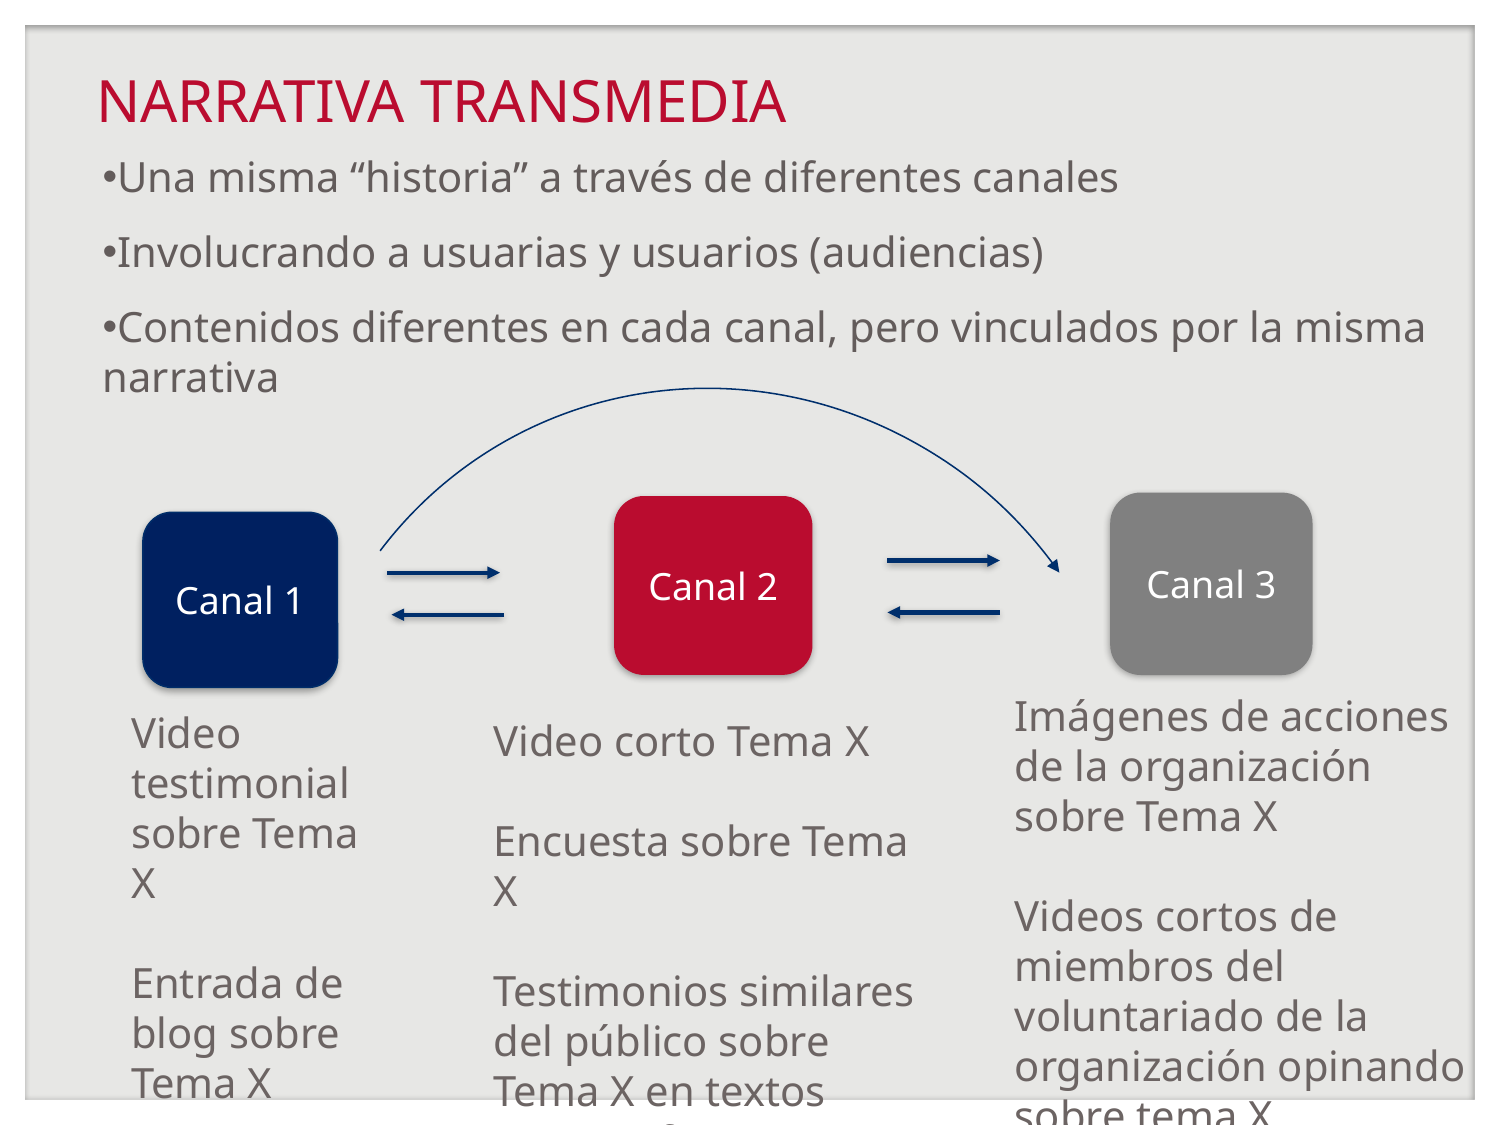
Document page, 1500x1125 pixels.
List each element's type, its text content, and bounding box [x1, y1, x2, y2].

text_box Video corto Tema X Encuesta sobre Tema X Testimonios similares del público sobre Tema X en textos cortos y fotos [478, 706, 950, 1125]
text_box Video testimonial sobre Tema X Entrada de blog sobre Tema X [116, 699, 392, 1115]
list Una misma “historia” a través de diferentes canales Involucrando a usuarias y usuarios (audiencias) Contenidos diferentes en cada canal, pero vinculados por la misma narrativa [50, 139, 1463, 413]
text_box Imágenes de acciones de la organización sobre Tema X Videos cortos de miembros del voluntariado de la organización opinando sobre tema X [999, 681, 1500, 1125]
text_box Canal 3 [1109, 491, 1314, 676]
text_box [379, 387, 1060, 817]
text_box Canal 1 [142, 511, 339, 689]
title NARRATIVA TRANSMEDIA [81, 55, 1357, 142]
